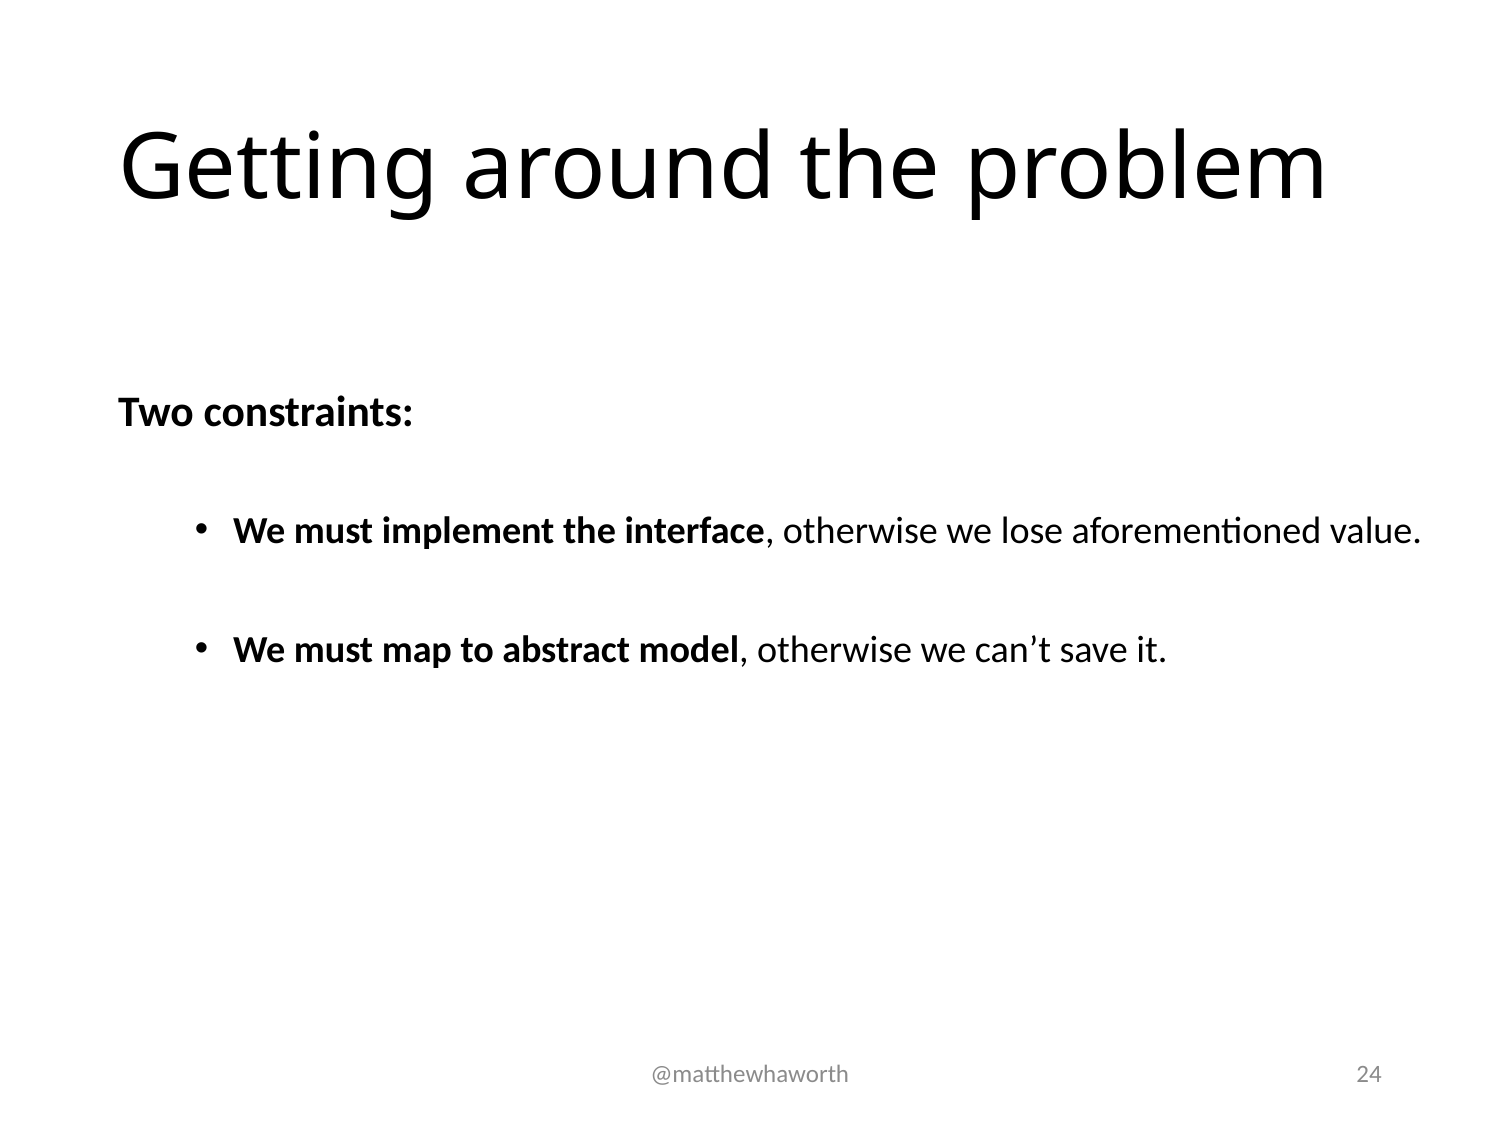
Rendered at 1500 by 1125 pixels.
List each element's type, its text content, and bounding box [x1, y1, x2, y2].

slide_number 24 [1059, 1042, 1397, 1103]
list Two constraints: We must implement the interface, otherwise we lose aforementioned value. We must map to abstract model, otherwise we can’t save it. [103, 365, 1458, 682]
title Getting around the problem [103, 59, 1397, 278]
footer @matthewhaworth [496, 1042, 1004, 1103]
